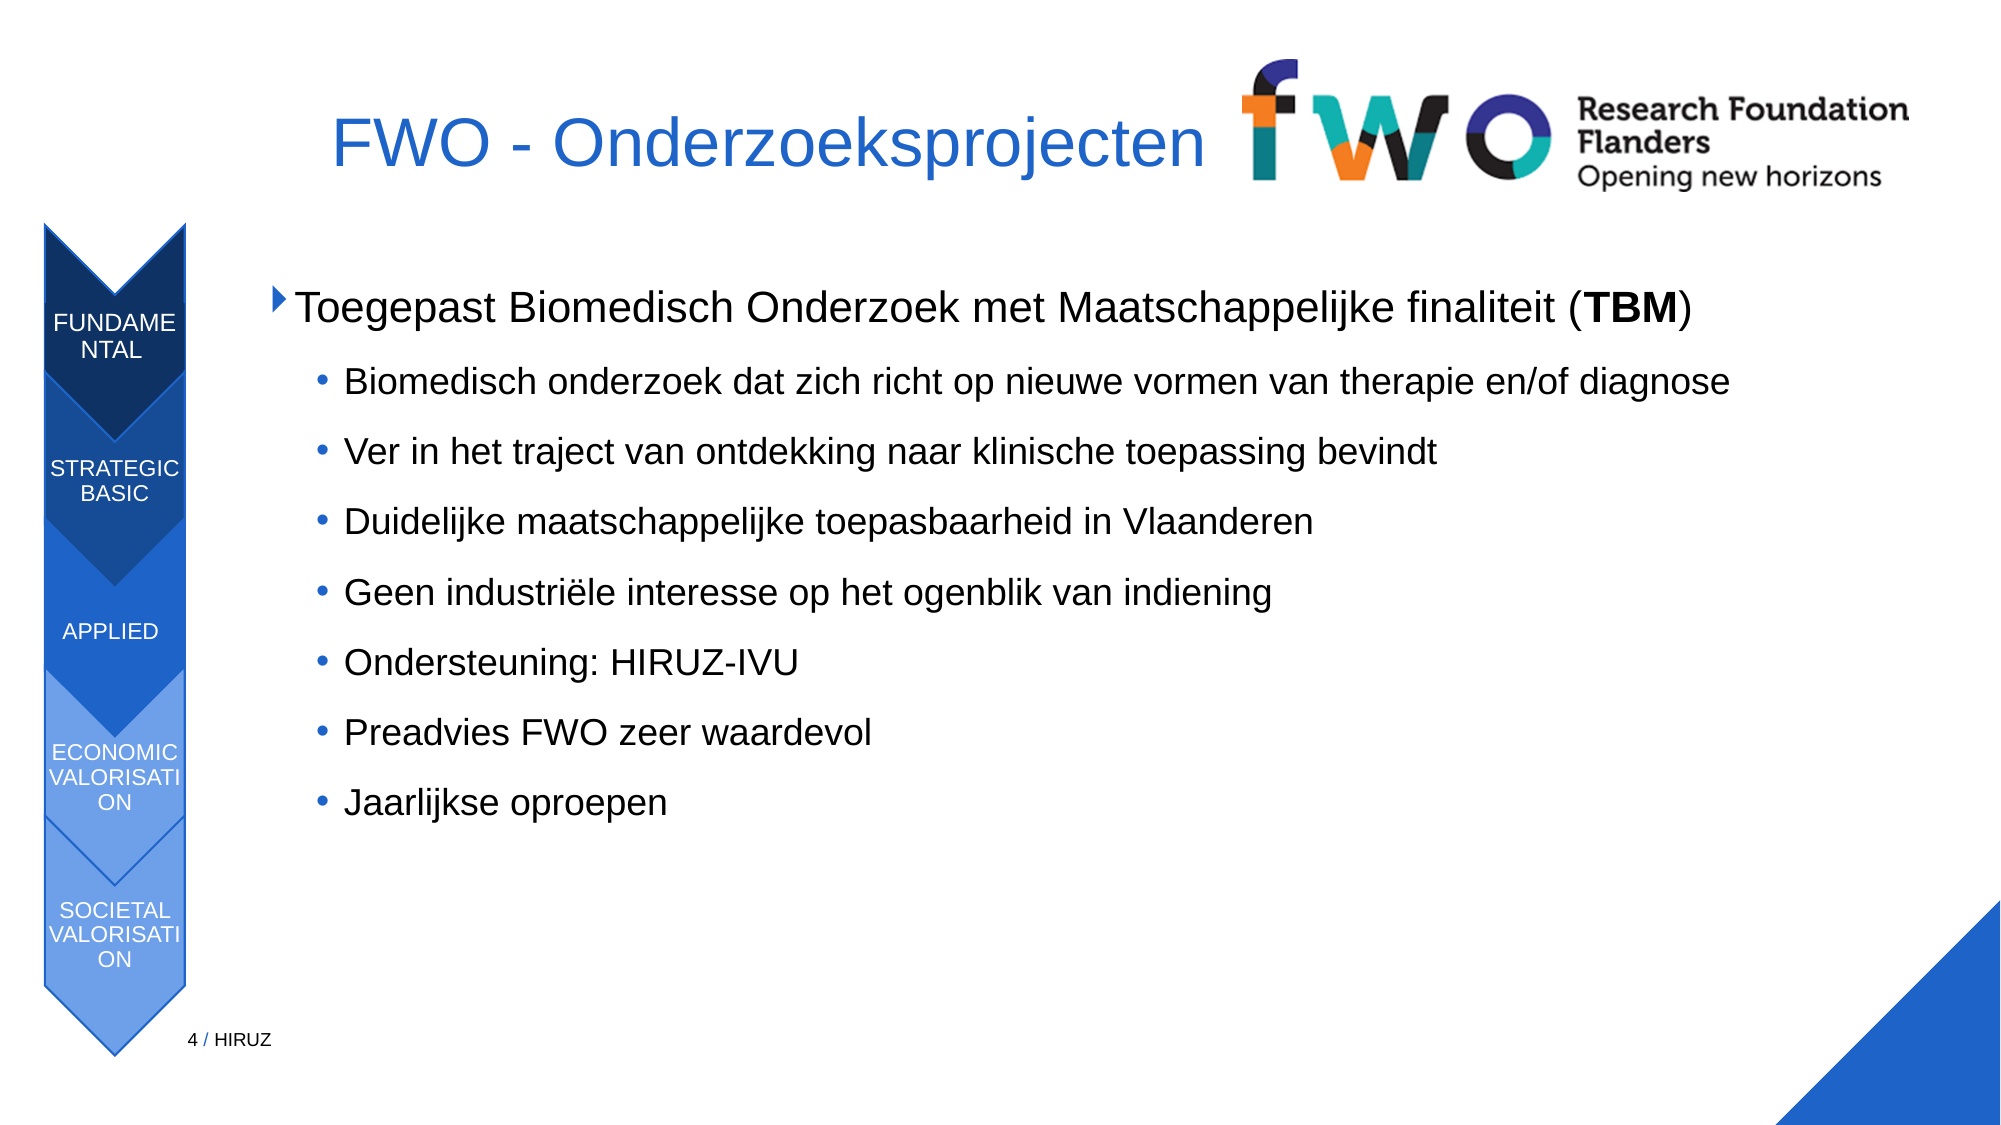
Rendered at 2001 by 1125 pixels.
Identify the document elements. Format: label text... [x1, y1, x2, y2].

list Toegepast Biomedisch Onderzoek met Maatschappelijke finaliteit (TBM) Biomedisch onderzoek dat zich richt op nieuwe vormen van therapie en/of diagnose Ver in het traject van ontdekking naar klinische toepassing bevindt Duidelijke maatschappelijke toepasbaarheid in Vlaanderen Geen industriële interesse op het ogenblik van indiening Ondersteuning: HIRUZ-IVU Preadvies FWO zeer waardevol Jaarlijkse oproepen [244, 261, 1970, 976]
picture [1242, 59, 1909, 192]
text_box [43, 222, 186, 369]
text_box FUNDAMENTAL [44, 303, 185, 371]
slide_number 4 / [185, 1027, 209, 1051]
footer HIRUZ [214, 1027, 901, 1051]
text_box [44, 518, 185, 666]
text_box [44, 372, 185, 518]
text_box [44, 666, 185, 815]
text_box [44, 815, 185, 1056]
title FWO - Onderzoeksprojecten [164, 35, 1890, 253]
